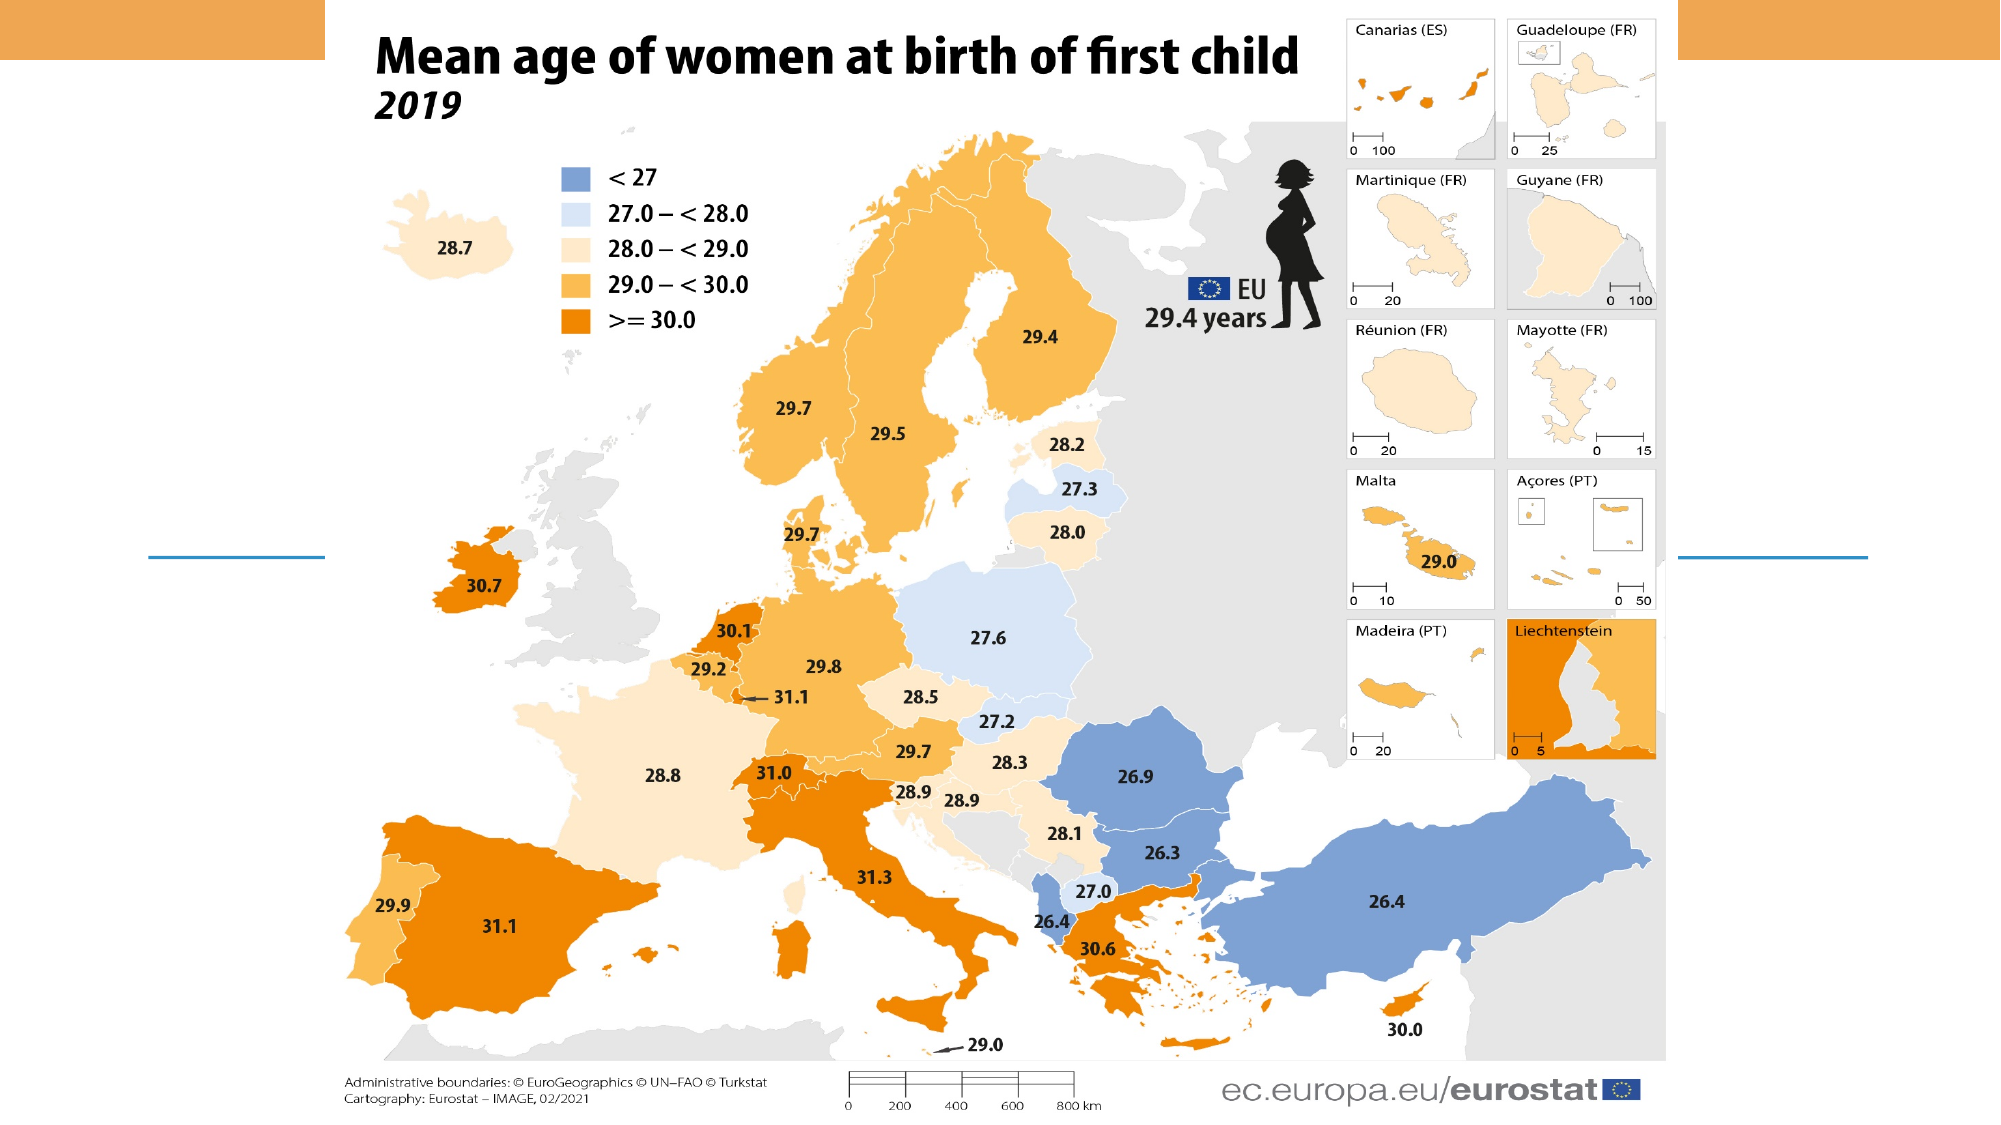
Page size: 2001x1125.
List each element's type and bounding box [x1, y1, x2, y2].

list [325, 0, 1679, 1125]
